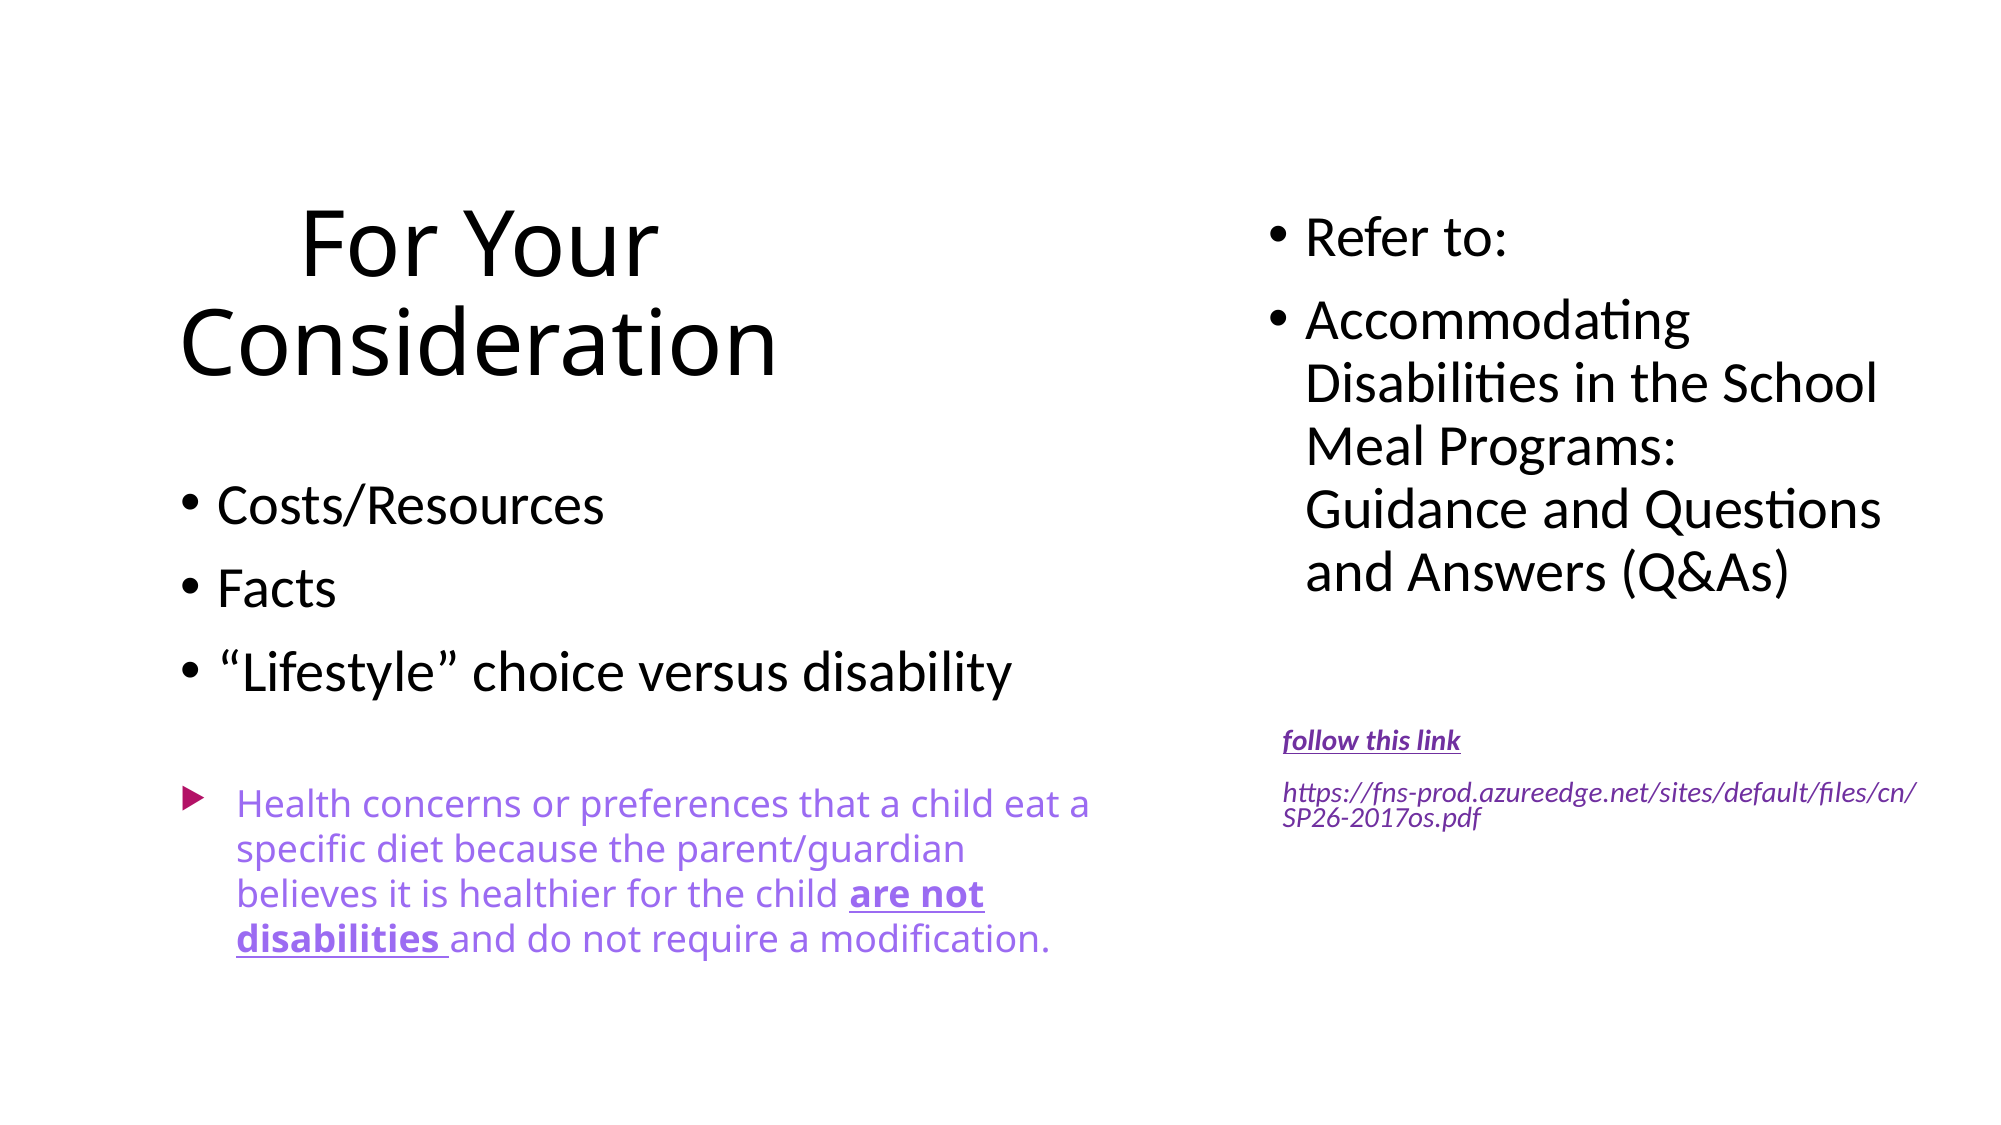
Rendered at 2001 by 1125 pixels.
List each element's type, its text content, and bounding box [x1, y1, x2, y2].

text_box follow this link https://fns-prod.azureedge.net/sites/default/files/cn/SP26-2017os.pdf [1268, 718, 1941, 817]
list Refer to: Accommodating Disabilities in the School Meal Programs: Guidance and Questions and Answers (Q&As) [1253, 107, 1899, 707]
list Costs/Resources Facts “Lifestyle” choice versus disability [165, 466, 1176, 773]
text_box Health concerns or preferences that a child eat a specific diet because the parent/guardian believes it is healthier for the child are not disabilities and do not require a modification. [165, 772, 1126, 968]
title For Your Consideration [64, 142, 895, 450]
